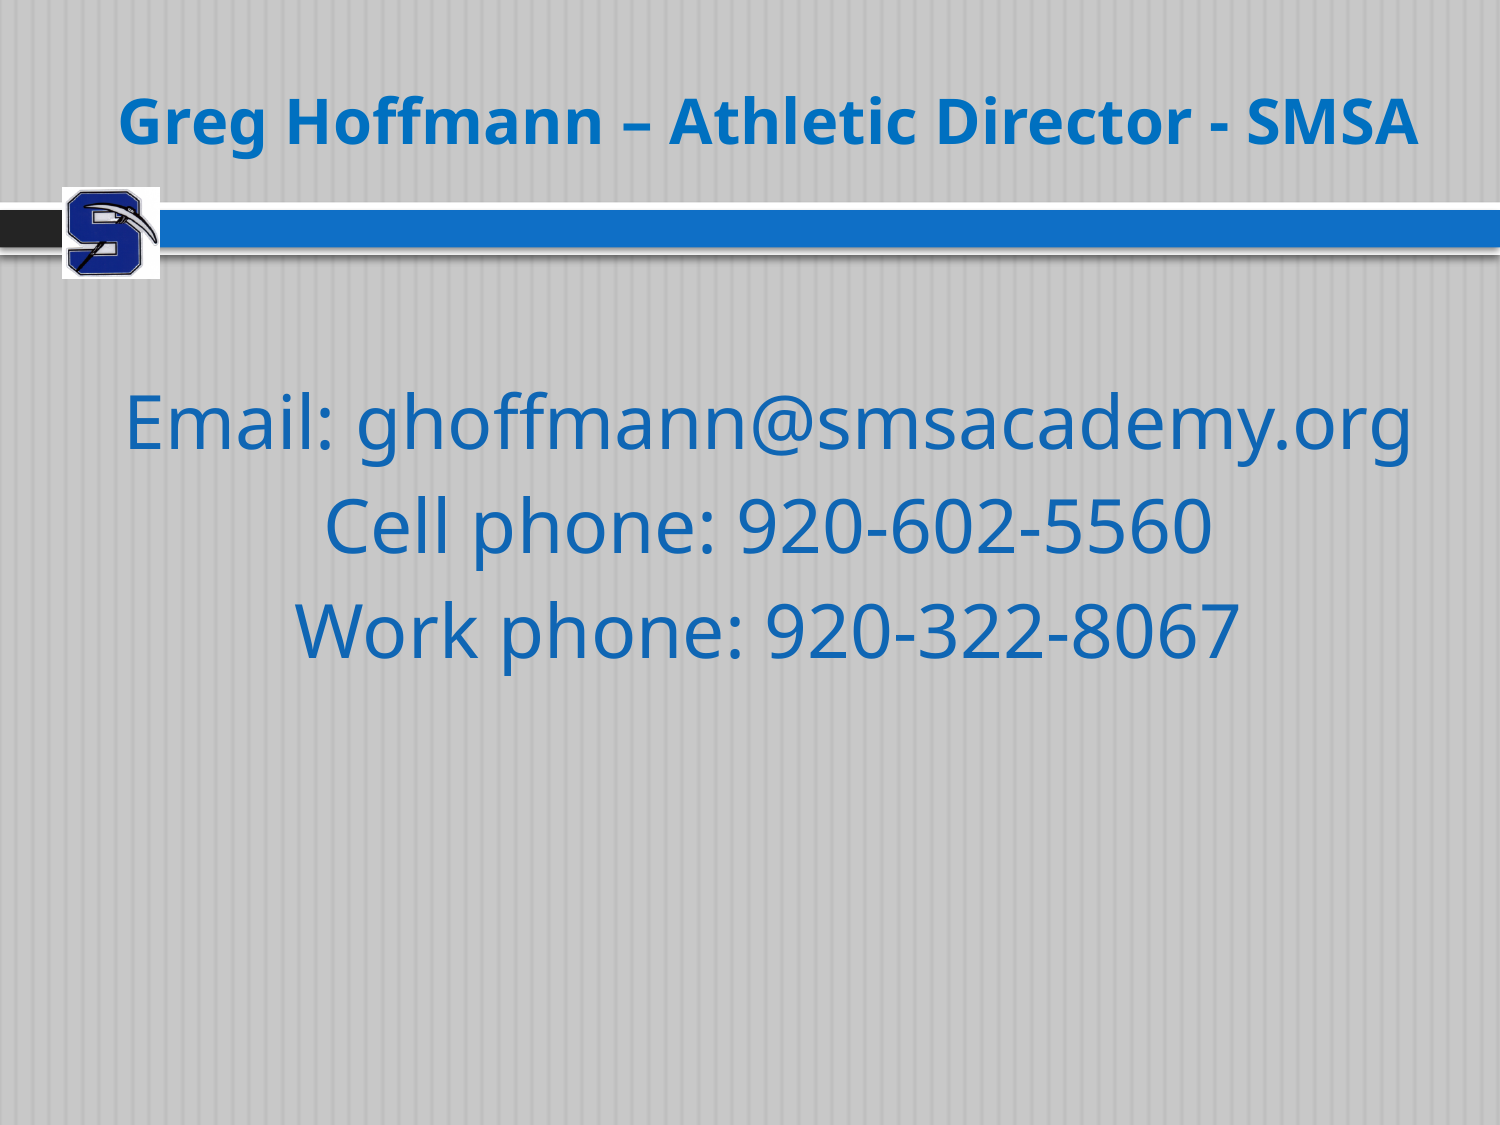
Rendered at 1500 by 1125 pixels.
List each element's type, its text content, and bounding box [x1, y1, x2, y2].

list Email: ghoffmann@smsacademy.org Cell phone: 920-602-5560 Work phone: 920-322-8067 [100, 262, 1438, 1125]
title Greg Hoffmann – Athletic Director - SMSA [100, 37, 1438, 200]
picture [62, 187, 160, 280]
